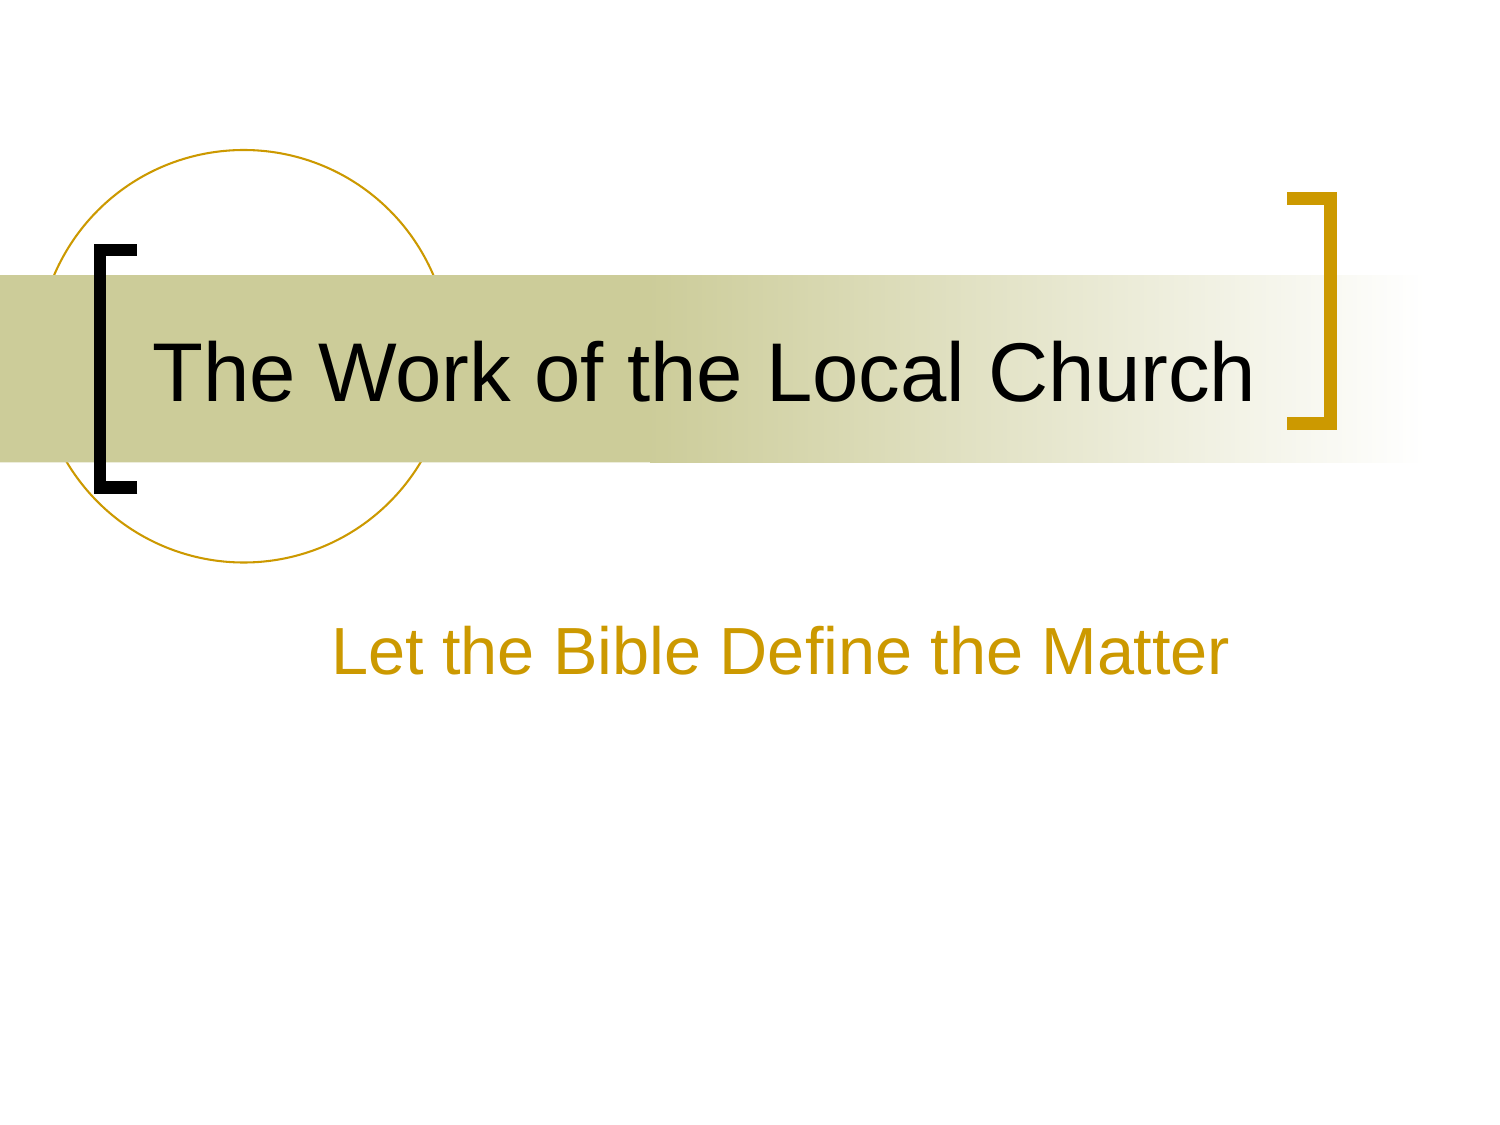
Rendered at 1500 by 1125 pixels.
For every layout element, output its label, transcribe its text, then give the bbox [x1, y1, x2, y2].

subtitle Let the Bible Define the Matter [262, 599, 1301, 726]
title The Work of the Local Church [137, 236, 1301, 500]
